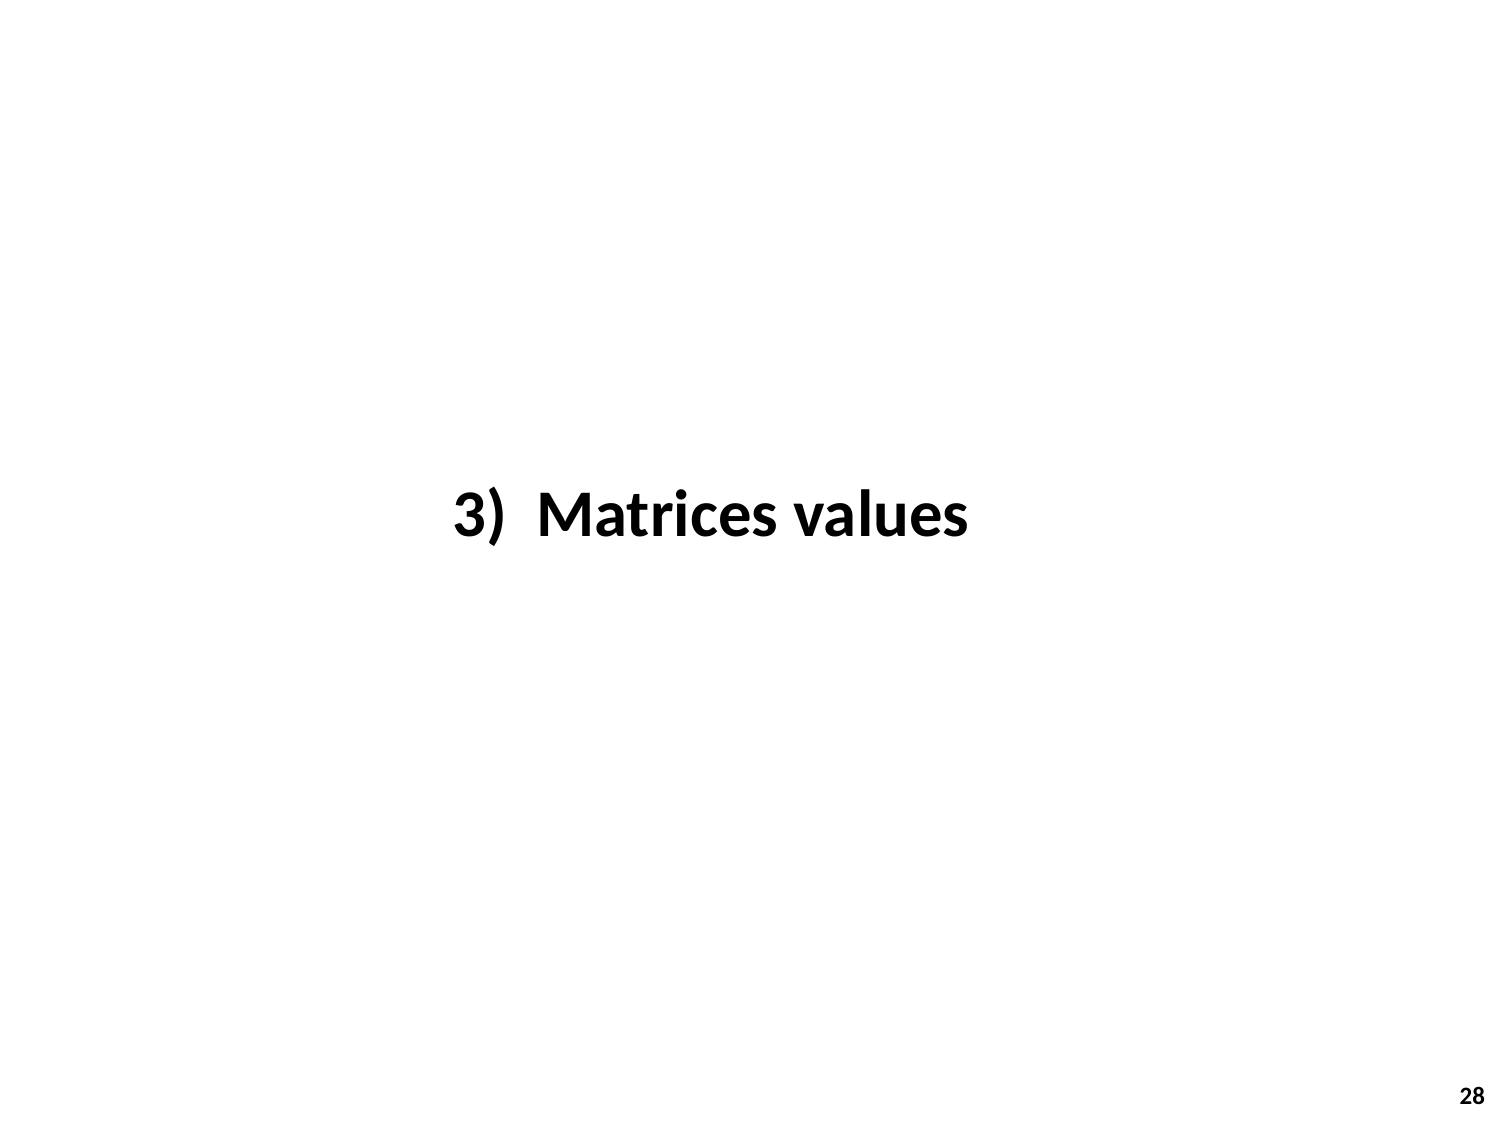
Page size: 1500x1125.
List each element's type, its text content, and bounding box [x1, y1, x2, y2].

text_box 3) Matrices values [437, 462, 1000, 558]
slide_number 28 [1437, 1065, 1500, 1125]
